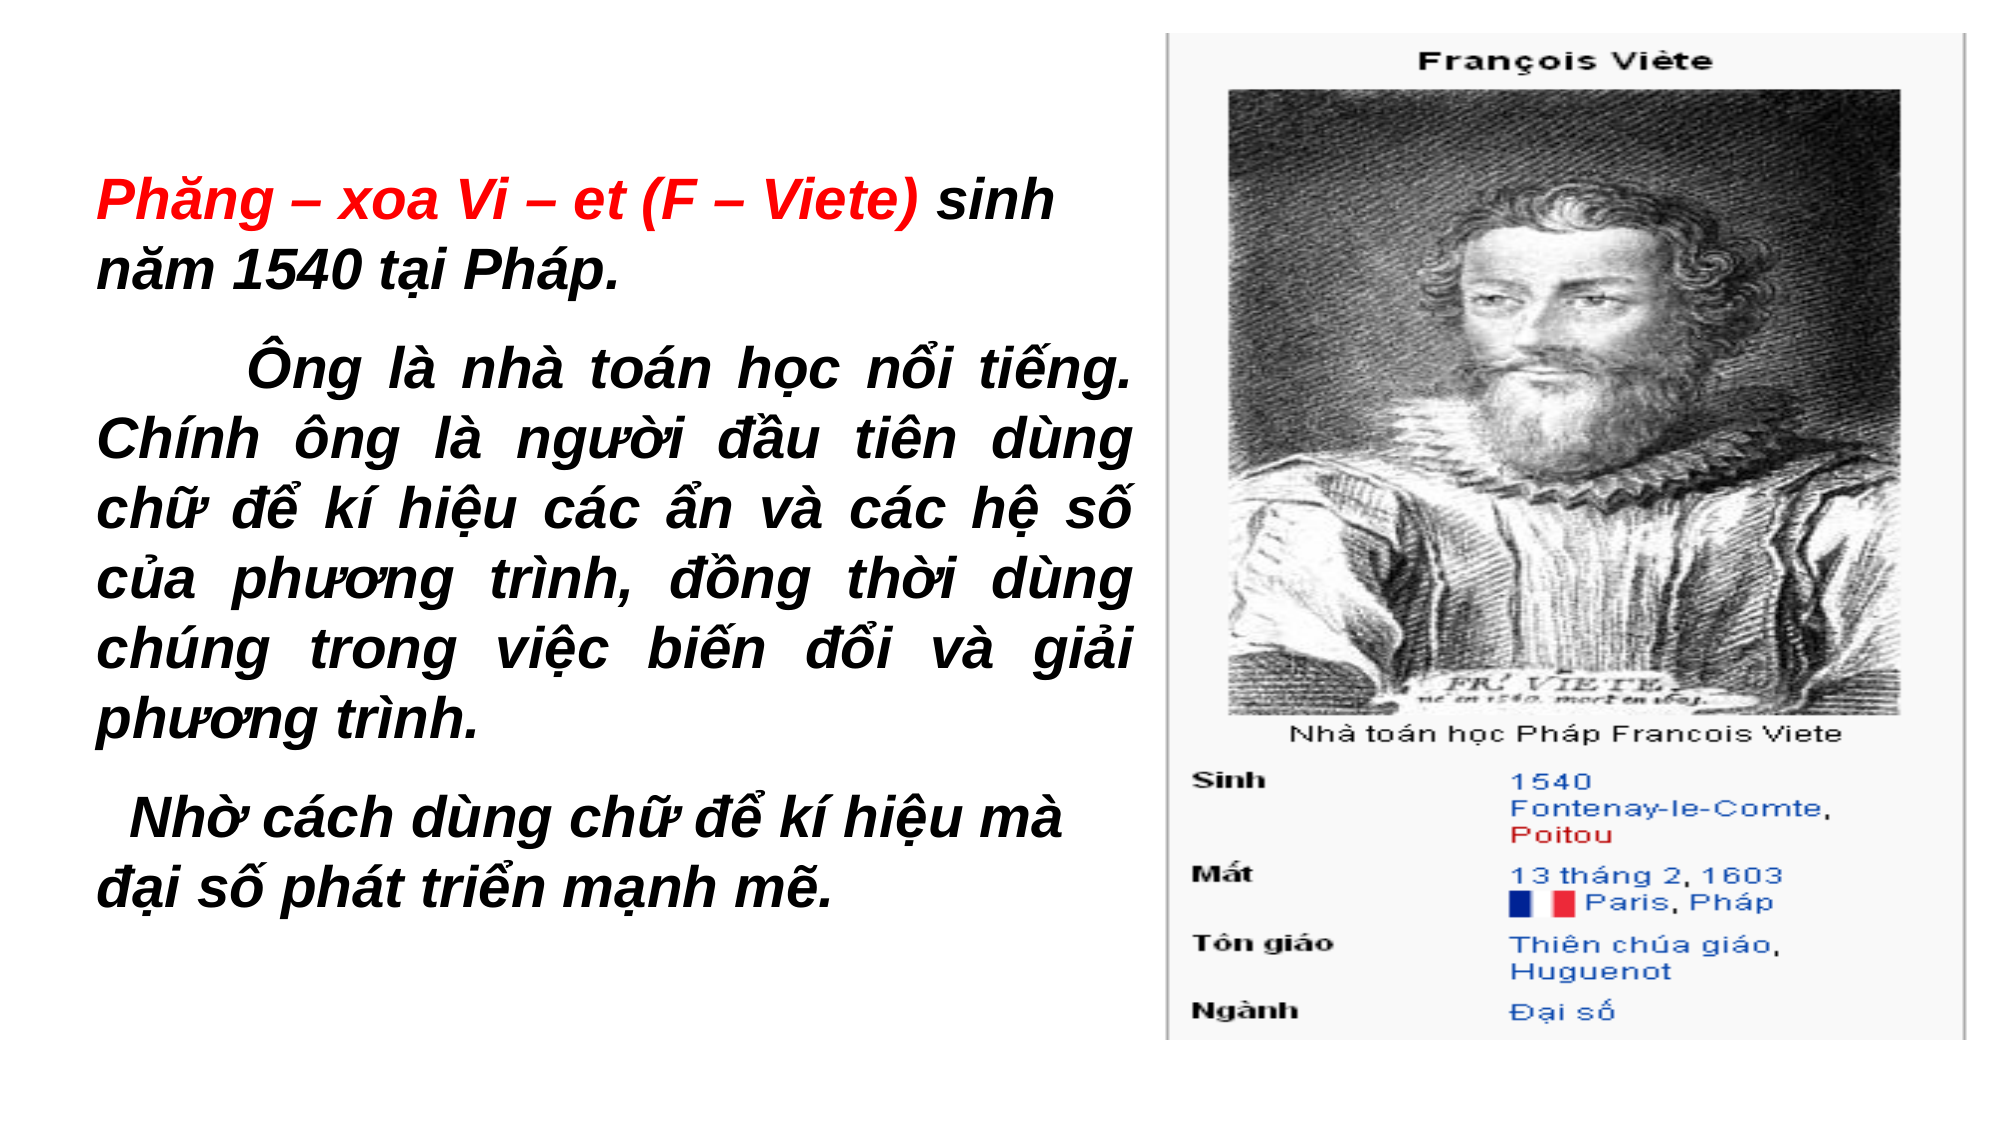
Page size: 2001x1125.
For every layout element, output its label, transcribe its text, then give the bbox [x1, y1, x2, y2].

text_box Phăng – xoa Vi – et (F – Viete) sinh năm 1540 tại Pháp. Ông là nhà toán học nổi tiếng. Chính ông là người đầu tiên dùng chữ để kí hiệu các ẩn và các hệ số của phương trình, đồng thời dùng chúng trong việc biến đổi và giải phương trình. Nhờ cách dùng chữ để kí hiệu mà đại số phát triển mạnh mẽ. [82, 153, 1150, 927]
picture [1161, 33, 1973, 1040]
